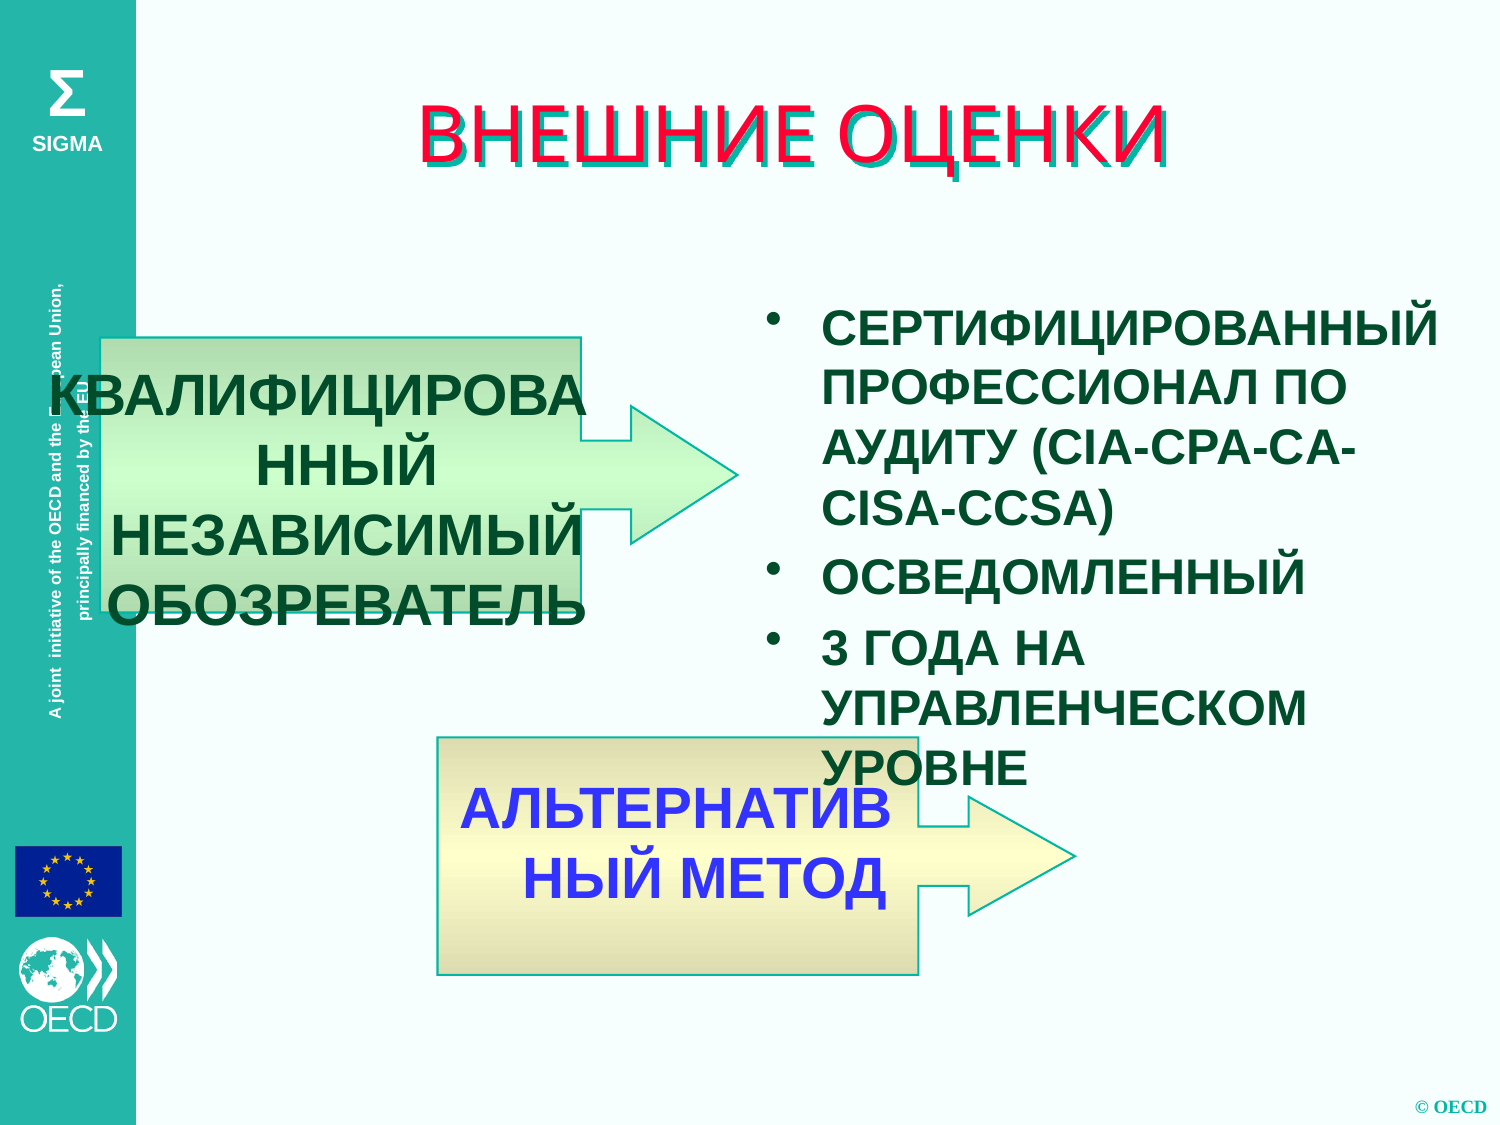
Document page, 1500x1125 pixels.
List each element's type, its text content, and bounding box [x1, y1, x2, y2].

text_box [437, 737, 1076, 976]
picture [0, 0, 136, 1125]
picture [119, 614, 136, 619]
text_box ВНЕШНИЕ ОЦЕНКИ [147, 37, 1438, 225]
text_box СЕРТИФИЦИРОВАННЫЙ ПРОФЕССИОНАЛ ПО АУДИТУ (CIA-CPA-CA-CISA-CCSA) ОСВЕДОМЛЕННЫЙ 3 ГОДА НА УПРАВЛЕНЧЕСКОМ УРОВНЕ [749, 287, 1500, 463]
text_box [17, 337, 738, 613]
